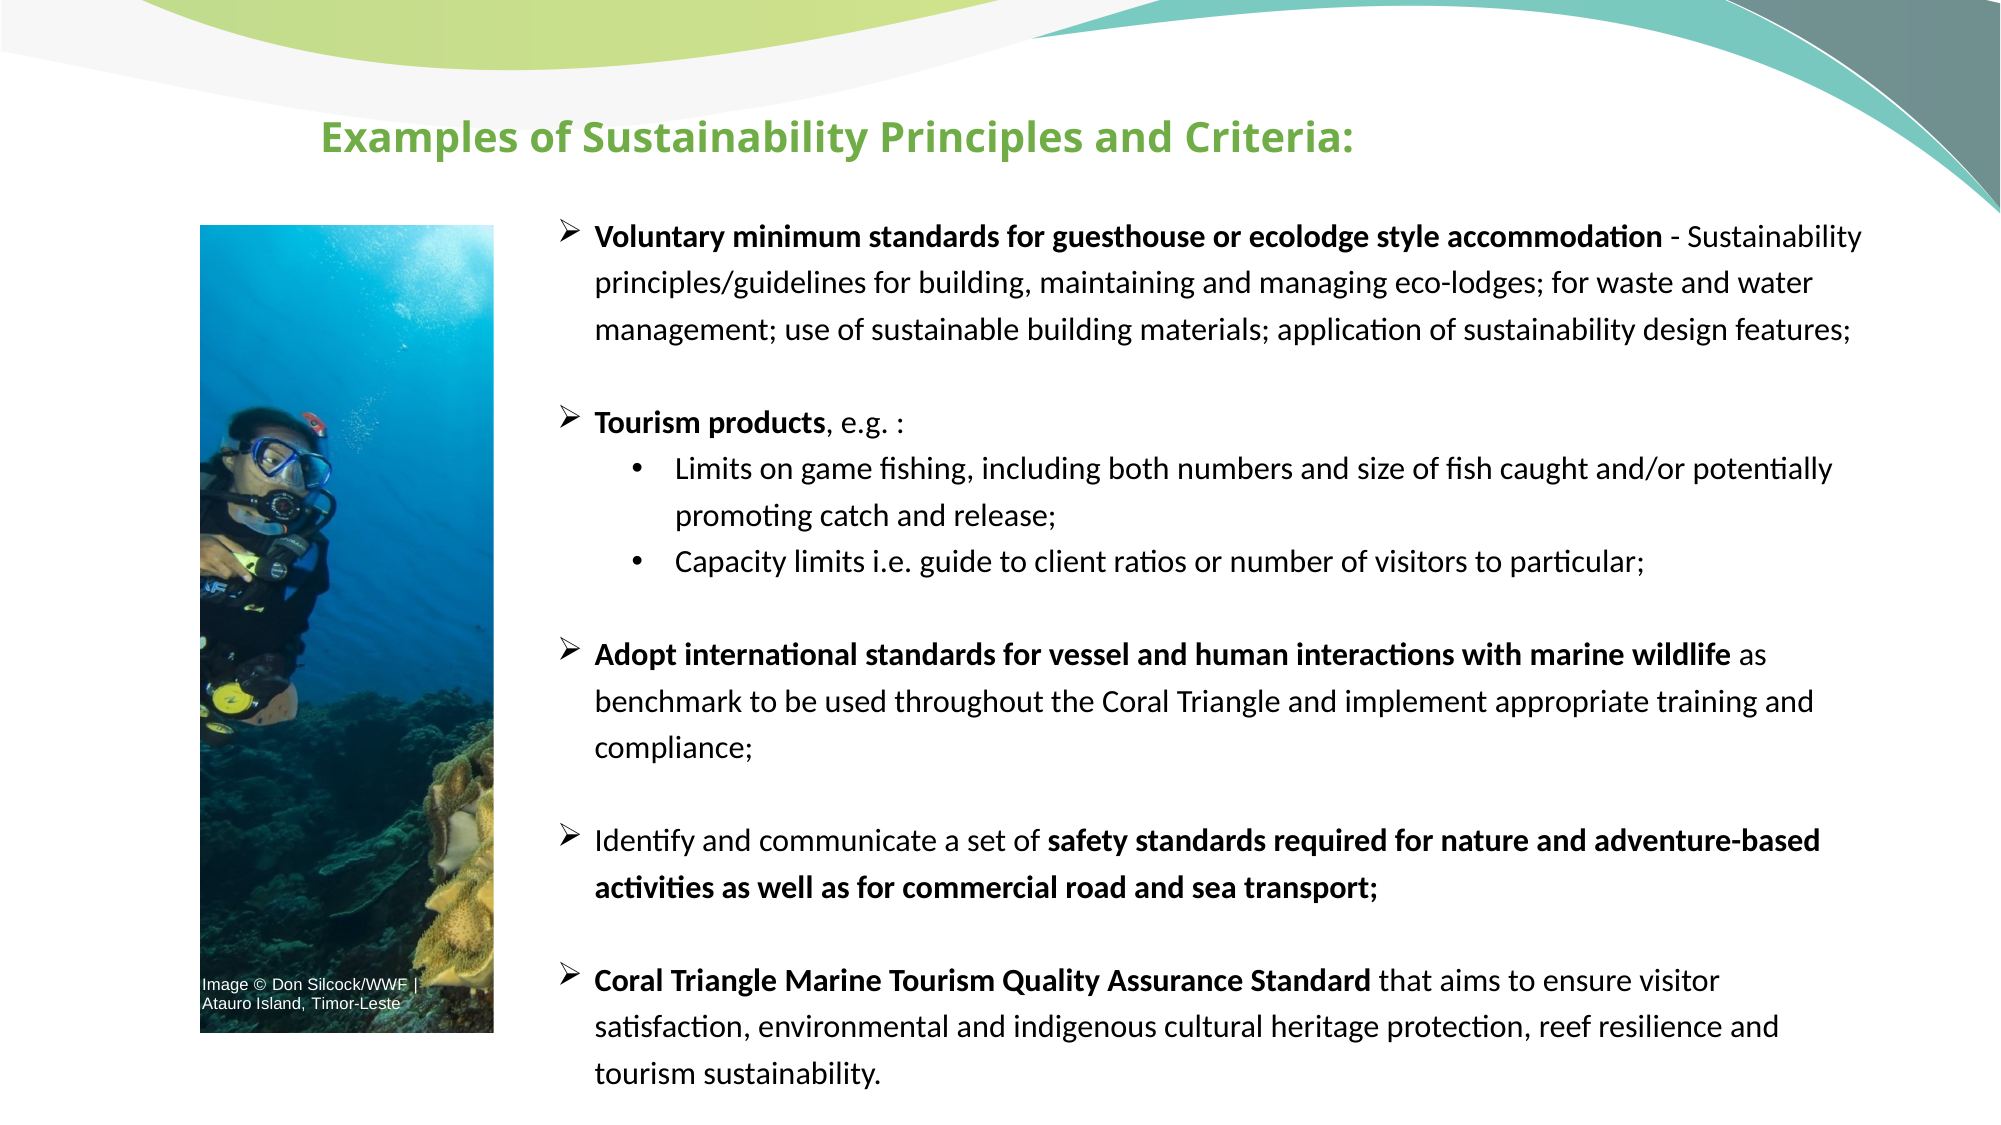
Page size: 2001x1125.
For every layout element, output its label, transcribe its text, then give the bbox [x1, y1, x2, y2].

list Voluntary minimum standards for guesthouse or ecolodge style accommodation - Sustainability principles/guidelines for building, maintaining and managing eco-lodges; for waste and water management; use of sustainable building materials; application of sustainability design features; Tourism products, e.g. : Limits on game fishing, including both numbers and size of fish caught and/or potentially promoting catch and release; Capacity limits i.e. guide to client ratios or number of visitors to particular; Adopt international standards for vessel and human interactions with marine wildlife as benchmark to be used throughout the Coral Triangle and implement appropriate training and compliance; Identify and communicate a set of safety standards required for nature and adventure-based activities as well as for commercial road and sea transport; Coral Triangle Marine Tourism Quality Assurance Standard that aims to ensure visitor satisfaction, environmental and indigenous cultural heritage protection, reef resilience and tourism sustainability. Source: Developing & Promoting Sustainable Nature–based Tourism in the Coral Triangle destination plans, prospectus, 2017 [549, 199, 1883, 1125]
picture [0, 0, 2001, 1125]
text_box Examples of Sustainability Principles and Criteria: [312, 93, 1563, 223]
